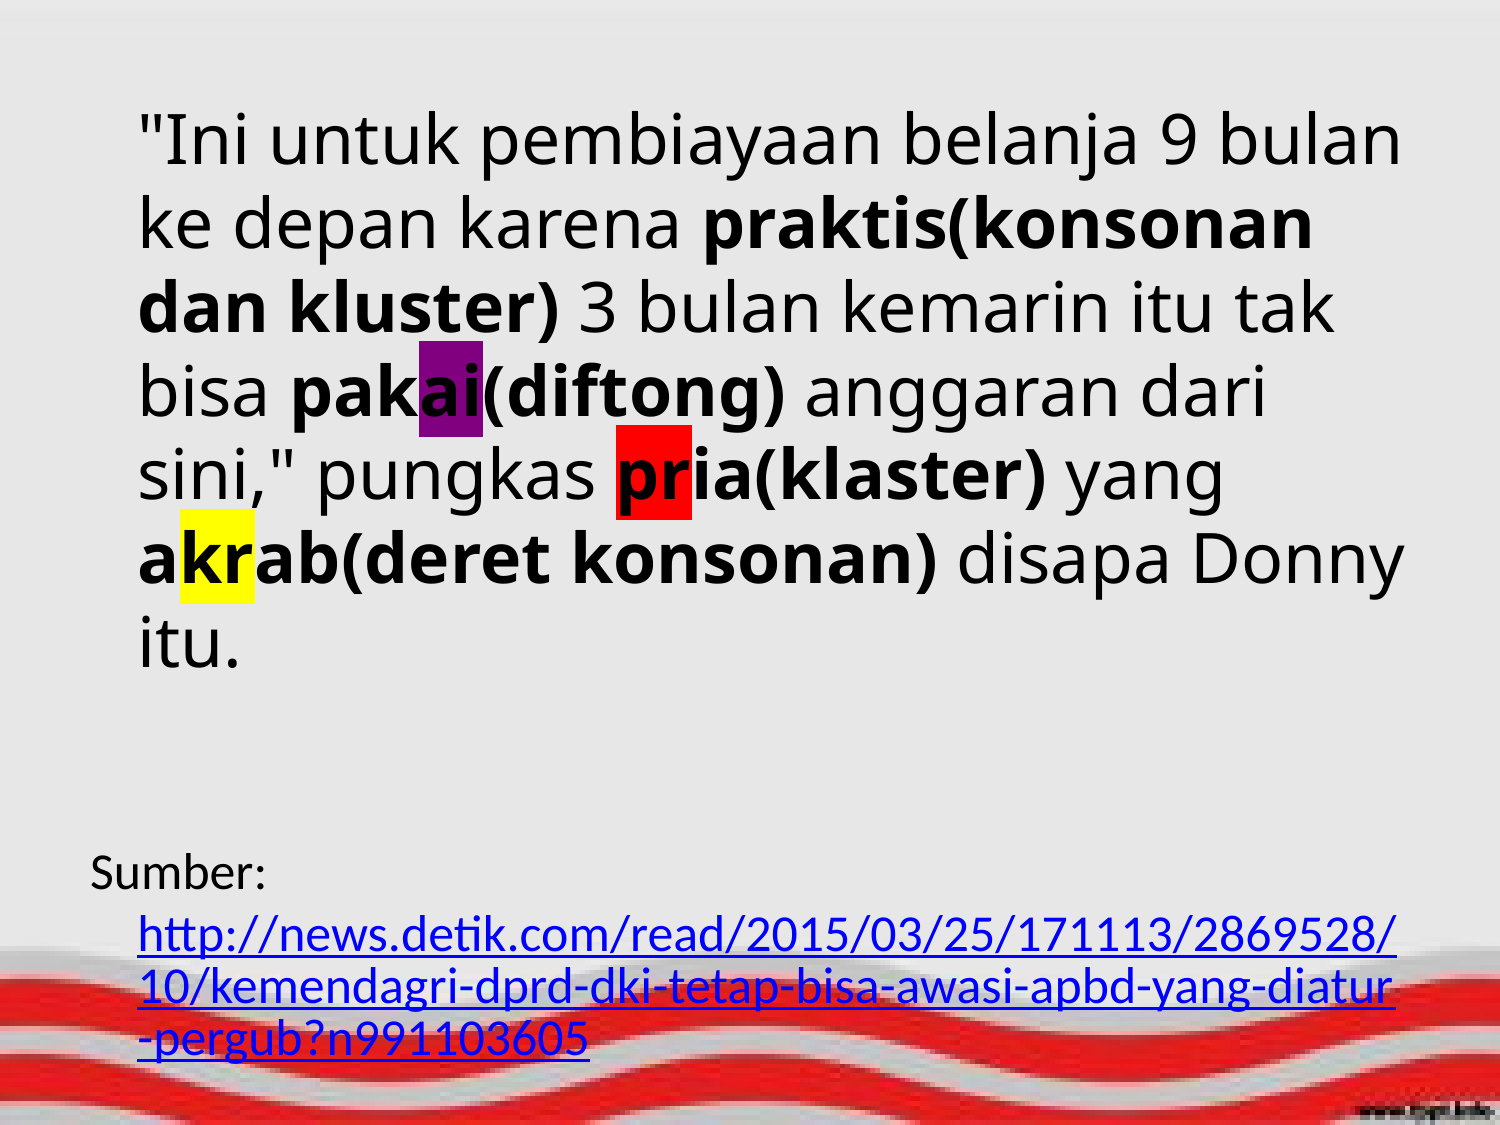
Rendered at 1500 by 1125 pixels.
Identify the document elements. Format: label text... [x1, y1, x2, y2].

list "Ini untuk pembiayaan belanja 9 bulan ke depan karena praktis(konsonan dan kluster) 3 bulan kemarin itu tak bisa pakai(diftong) anggaran dari sini," pungkas pria(klaster) yang akrab(deret konsonan) disapa Donny itu. Sumber: http://news.detik.com/read/2015/03/25/171113/2869528/10/kemendagri-dprd-dki-tetap-bisa-awasi-apbd-yang-diatur-pergub?n991103605 [75, 87, 1425, 1000]
picture [0, 0, 1500, 1125]
